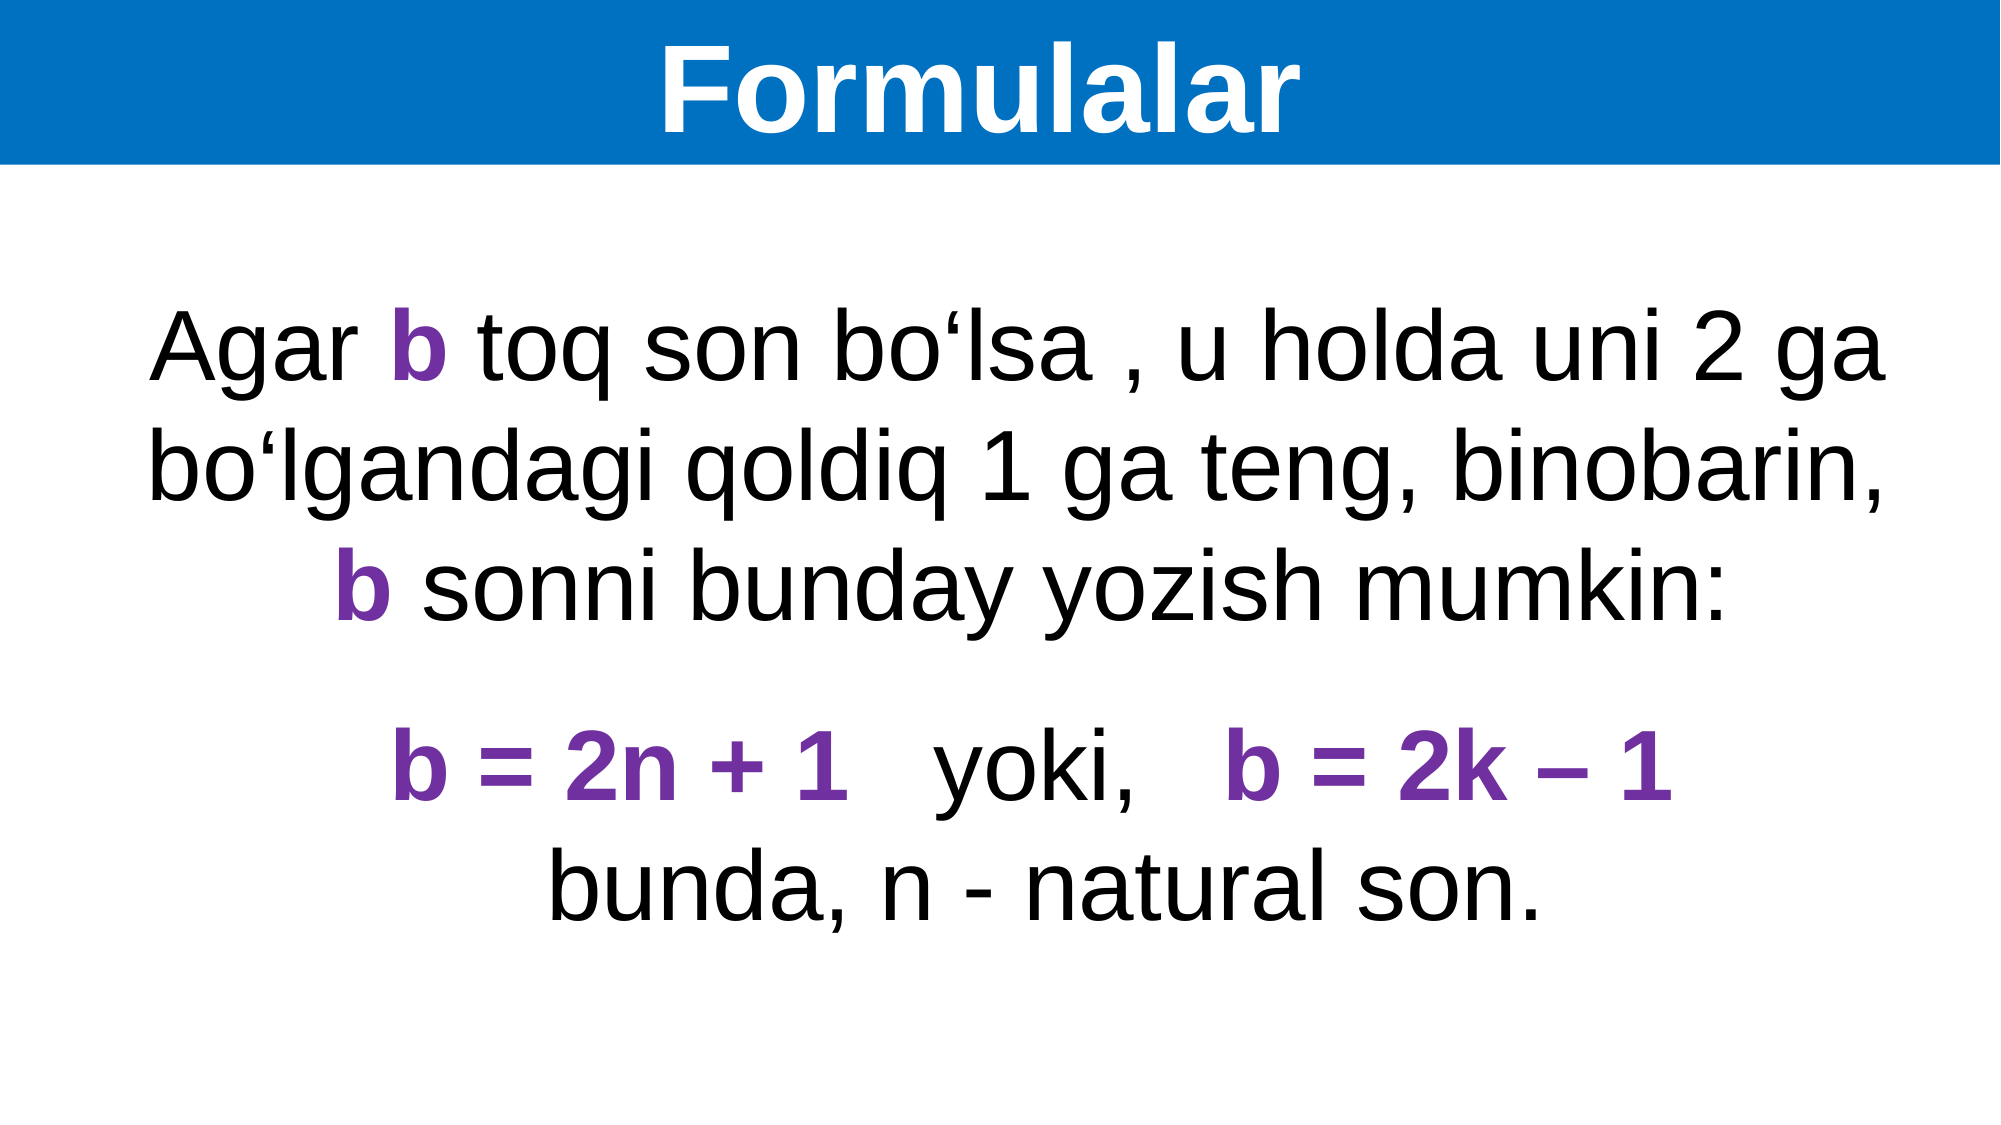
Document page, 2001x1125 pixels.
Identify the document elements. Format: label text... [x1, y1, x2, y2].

text_box Formulalar [0, 0, 2000, 165]
text_box Agar b toq son bo‘lsa , u holda uni 2 ga bo‘lgandagi qoldiq 1 ga teng, binobarin, b sonni bunday yozish mumkin: b = 2n + 1 yoki, b = 2k – 1 bunda, n - natural son. [18, 273, 2000, 948]
